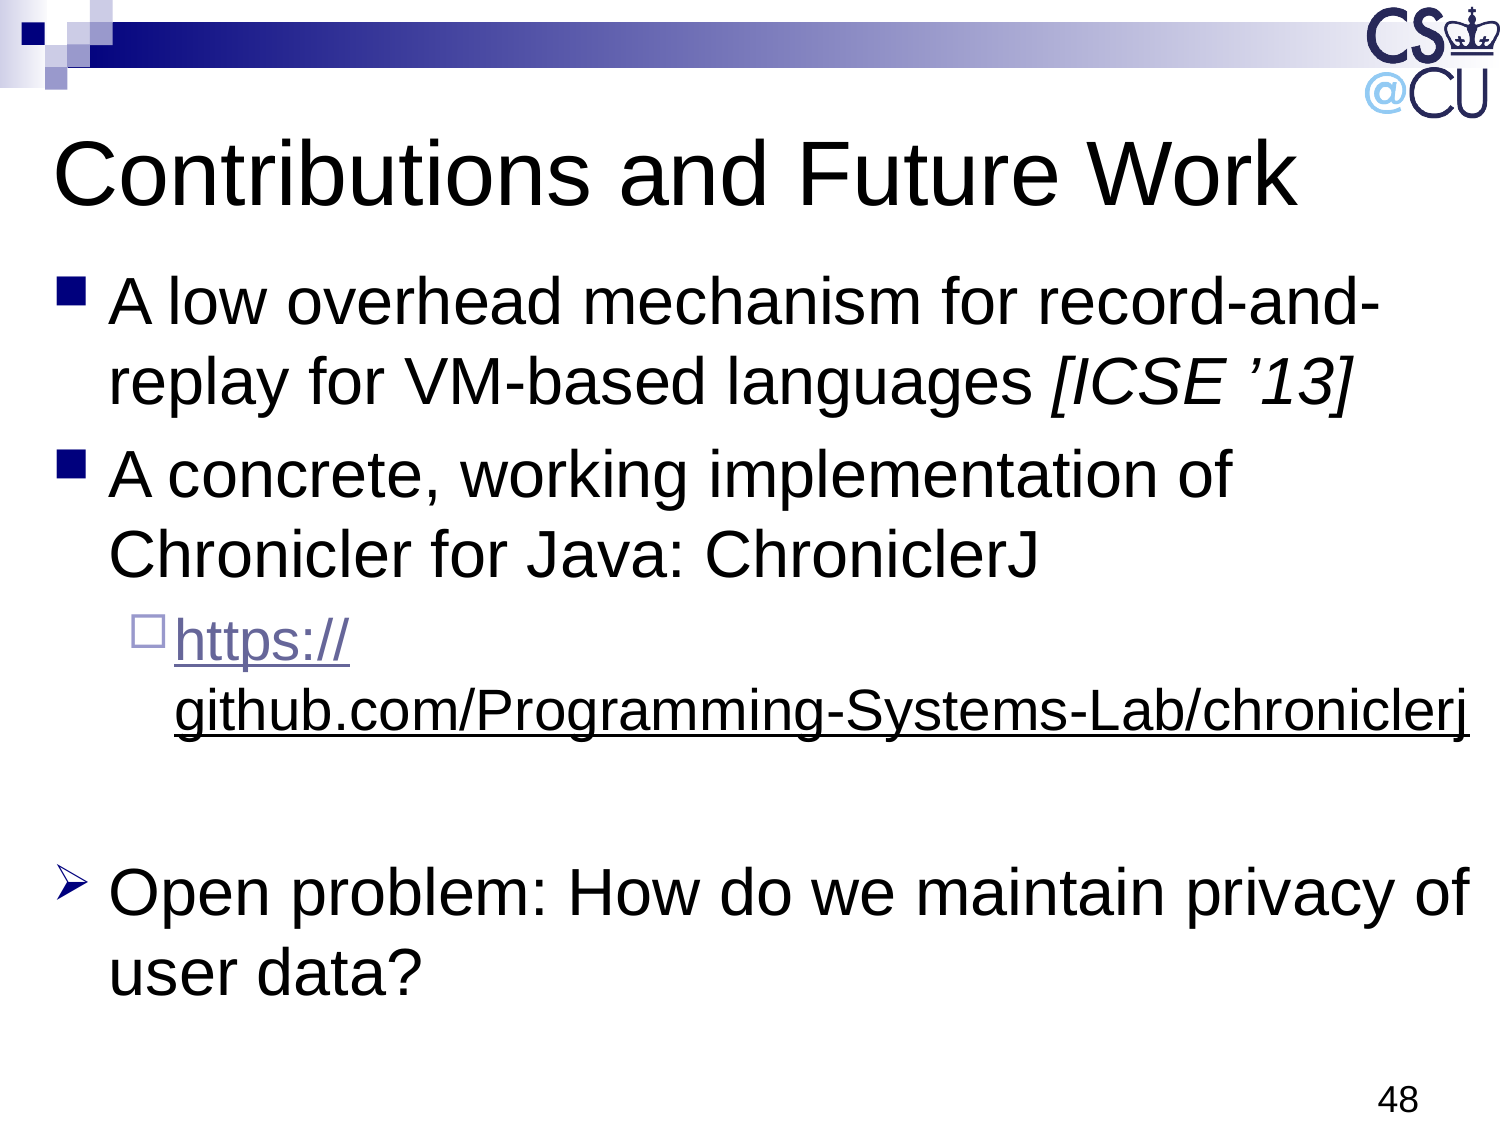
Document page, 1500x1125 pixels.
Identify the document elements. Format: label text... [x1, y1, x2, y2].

list A low overhead mechanism for record-and-replay for VM-based languages [ICSE ’13] A concrete, working implementation of Chronicler for Java: ChroniclerJ https://github.com/Programming-Systems-Lab/chroniclerj Open problem: How do we maintain privacy of user data? [37, 249, 1500, 1075]
title Contributions and Future Work [37, 75, 1500, 249]
picture [1362, 0, 1500, 75]
